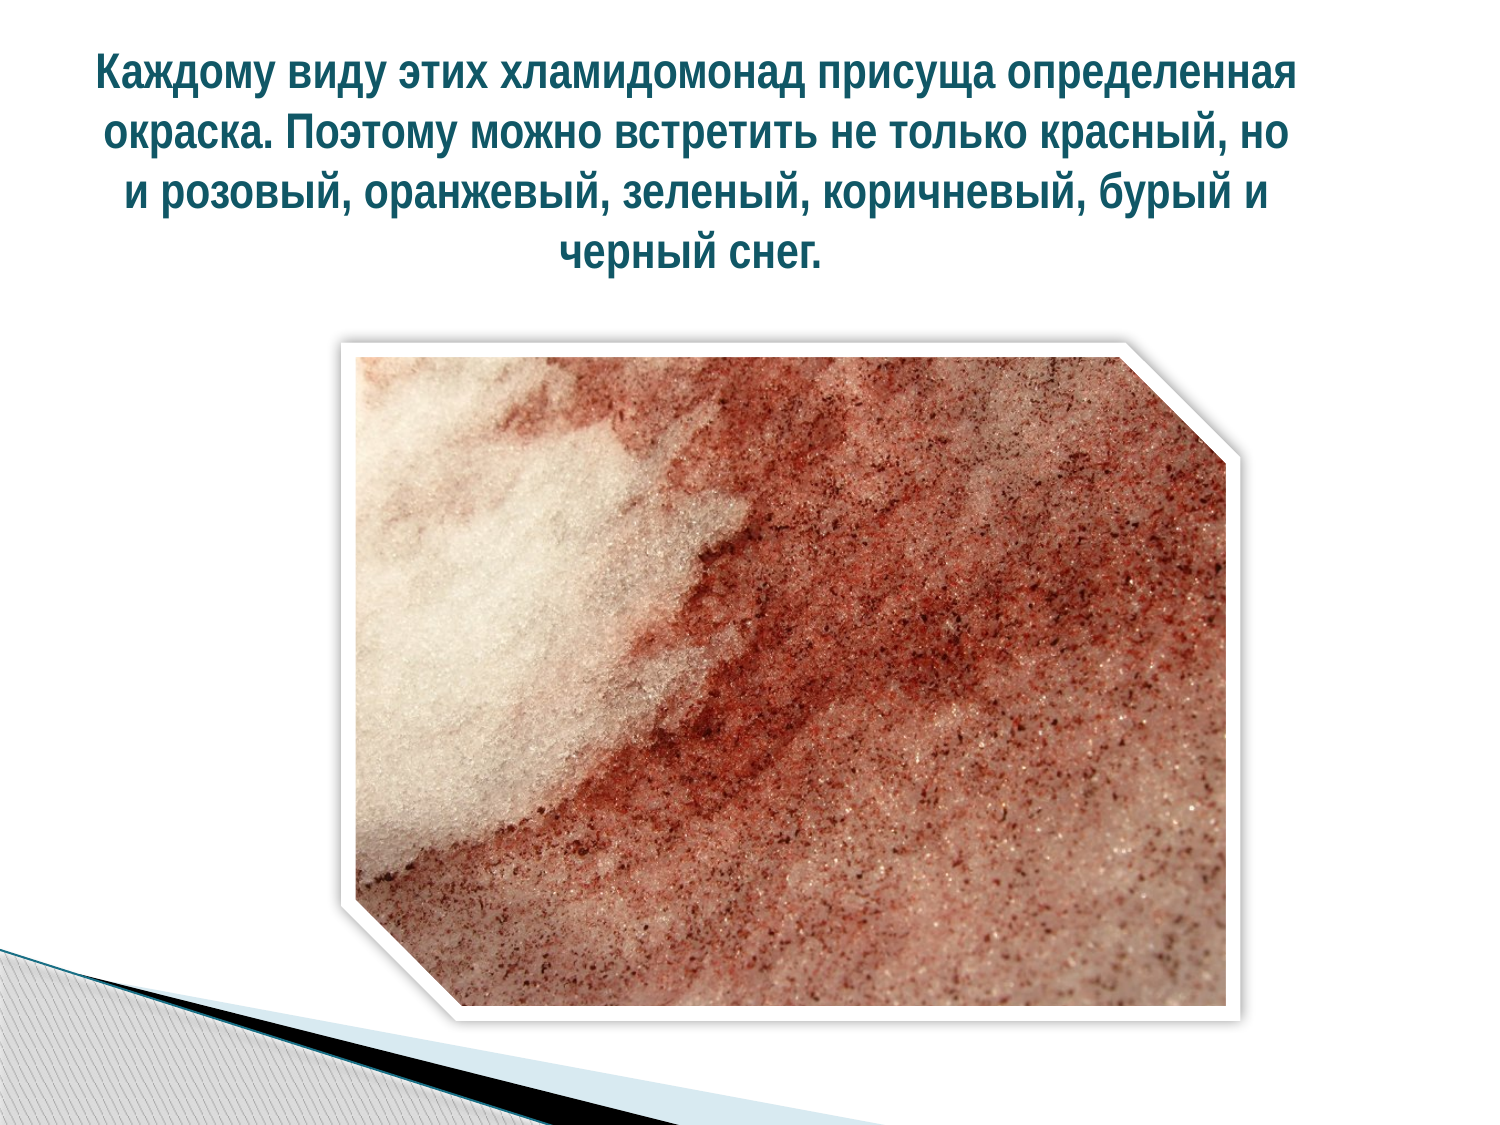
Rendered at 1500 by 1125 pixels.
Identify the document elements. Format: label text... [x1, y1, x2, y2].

picture [348, 349, 1234, 1014]
text_box Каждому виду этих хламидомонад присуща определенная окраска. Поэтому можно встретить не только красный, но и розовый, оранжевый, зеленый, коричневый, бурый и черный снег. [76, 30, 1317, 286]
